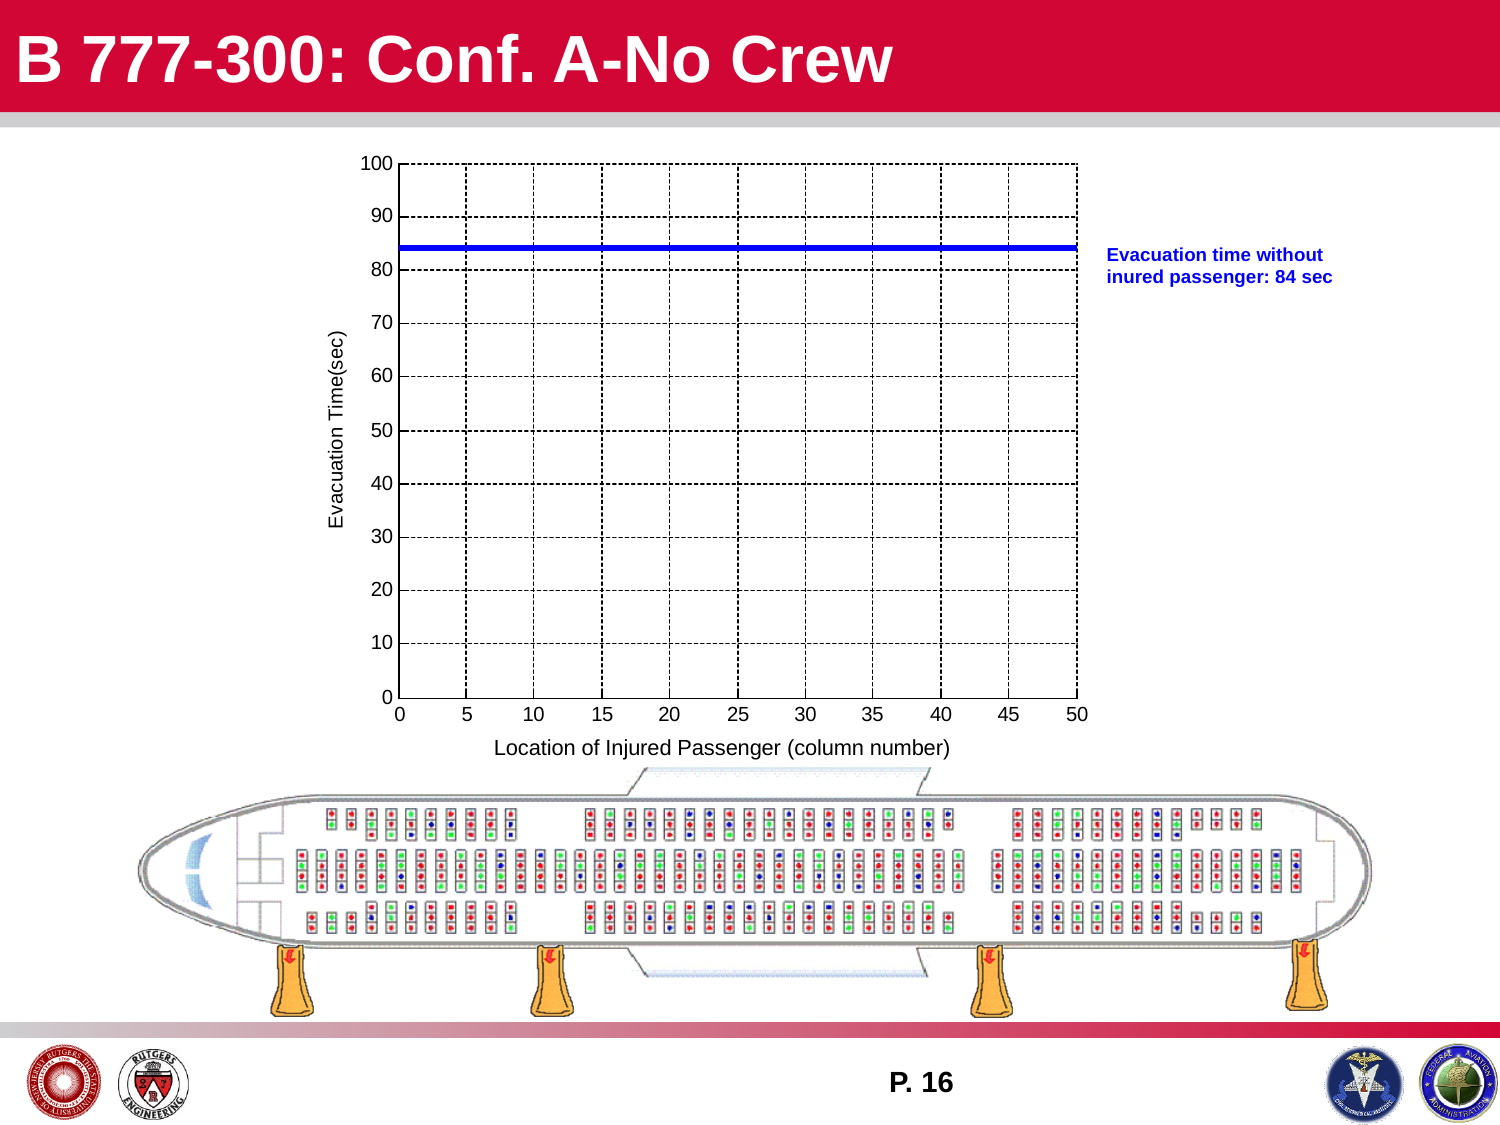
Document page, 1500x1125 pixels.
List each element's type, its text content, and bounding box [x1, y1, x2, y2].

picture [1283, 937, 1330, 1014]
picture [1416, 1041, 1500, 1125]
picture [1324, 1044, 1404, 1125]
picture [529, 943, 576, 1020]
picture [284, 113, 1161, 750]
picture [269, 943, 316, 1020]
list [112, 750, 1388, 1001]
text_box Evacuation time without inured passenger: 84 sec [1166, 234, 1367, 295]
picture [117, 1048, 189, 1120]
slide_number P. 16 [859, 1060, 984, 1117]
picture [968, 943, 1015, 1020]
picture [25, 1043, 102, 1122]
title B 777-300: Conf. A-No Crew [0, 0, 1500, 112]
